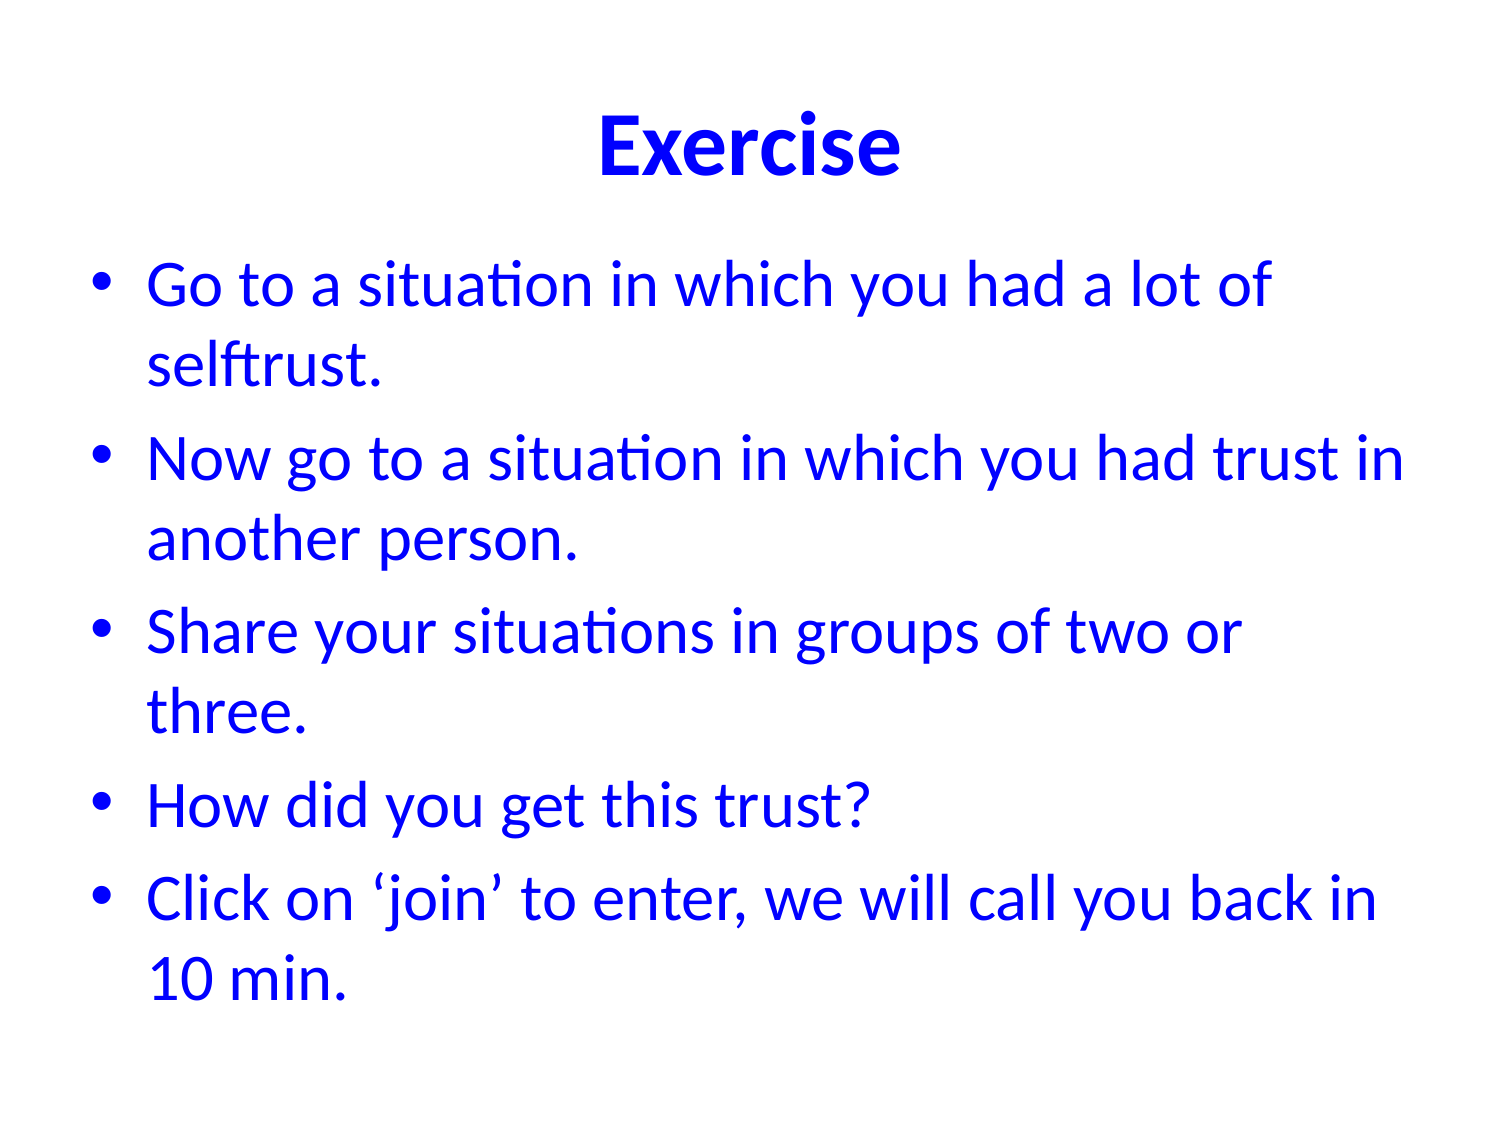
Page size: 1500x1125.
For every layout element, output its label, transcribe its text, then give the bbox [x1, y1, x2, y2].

title Exercise [75, 45, 1425, 232]
list Go to a situation in which you had a lot of selftrust. Now go to a situation in which you had trust in another person. Share your situations in groups of two or three. How did you get this trust? Click on ‘join’ to enter, we will call you back in 10 min. [75, 232, 1425, 1024]
